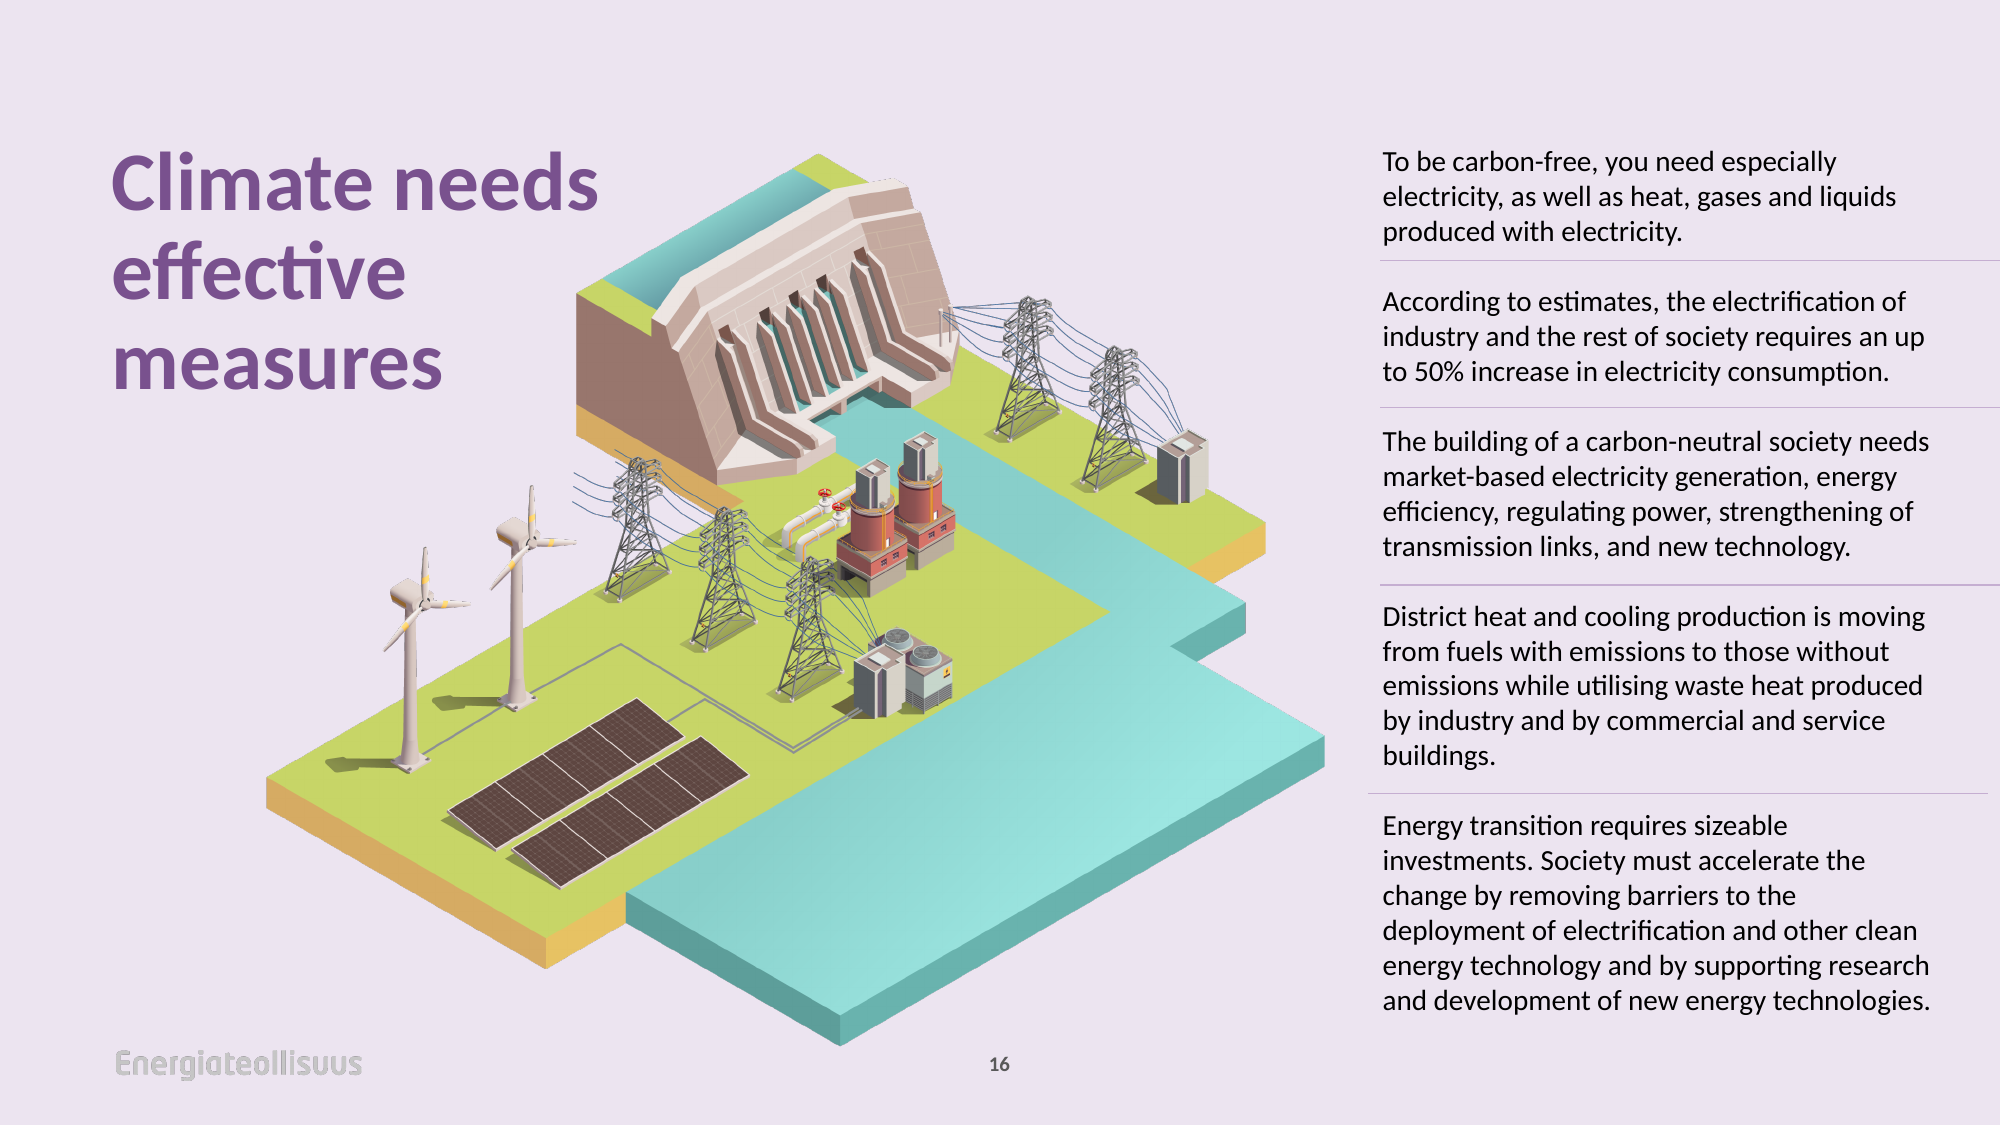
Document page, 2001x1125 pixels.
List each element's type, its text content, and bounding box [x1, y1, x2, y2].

text_box To be carbon-free, you need especially electricity, as well as heat, gases and liquids produced with electricity. According to estimates, the electrification of industry and the rest of society requires an up to 50% increase in electricity consumption. The building of a carbon-neutral society needs market-based electricity generation, energy efficiency, regulating power, strengthening of transmission links, and new technology. District heat and cooling production is moving from fuels with emissions to those without emissions while utilising waste heat produced by industry and by commercial and service buildings. Energy transition requires sizeable investments. Society must accelerate the change by removing barriers to the deployment of electrification and other clean energy technology and by supporting research and development of new energy technologies. [1431, 261, 1956, 407]
text_box To be carbon-free, you need especially electricity, as well as heat, gases and liquids produced with electricity. According to estimates, the electrification of industry and the rest of society requires an up to 50% increase in electricity consumption. The building of a carbon-neutral society needs market-based electricity generation, energy efficiency, regulating power, strengthening of transmission links, and new technology. District heat and cooling production is moving from fuels with emissions to those without emissions while utilising waste heat produced by industry and by commercial and service buildings. Energy transition requires sizeable investments. Society must accelerate the change by removing barriers to the deployment of electrification and other clean energy technology and by supporting research and development of new energy technologies. [1431, 794, 1956, 1024]
text_box To be carbon-free, you need especially electricity, as well as heat, gases and liquids produced with electricity. According to estimates, the electrification of industry and the rest of society requires an up to 50% increase in electricity consumption. The building of a carbon-neutral society needs market-based electricity generation, energy efficiency, regulating power, strengthening of transmission links, and new technology. District heat and cooling production is moving from fuels with emissions to those without emissions while utilising waste heat produced by industry and by commercial and service buildings. Energy transition requires sizeable investments. Society must accelerate the change by removing barriers to the deployment of electrification and other clean energy technology and by supporting research and development of new energy technologies. [1431, 586, 1956, 793]
text_box To be carbon-free, you need especially electricity, as well as heat, gases and liquids produced with electricity. According to estimates, the electrification of industry and the rest of society requires an up to 50% increase in electricity consumption. The building of a carbon-neutral society needs market-based electricity generation, energy efficiency, regulating power, strengthening of transmission links, and new technology. District heat and cooling production is moving from fuels with emissions to those without emissions while utilising waste heat produced by industry and by commercial and service buildings. Energy transition requires sizeable investments. Society must accelerate the change by removing barriers to the deployment of electrification and other clean energy technology and by supporting research and development of new energy technologies. [1431, 134, 1956, 260]
picture [116, 41, 1431, 1121]
text_box Climate needs effective measures [96, 130, 173, 433]
text_box To be carbon-free, you need especially electricity, as well as heat, gases and liquids produced with electricity. According to estimates, the electrification of industry and the rest of society requires an up to 50% increase in electricity consumption. The building of a carbon-neutral society needs market-based electricity generation, energy efficiency, regulating power, strengthening of transmission links, and new technology. District heat and cooling production is moving from fuels with emissions to those without emissions while utilising waste heat produced by industry and by commercial and service buildings. Energy transition requires sizeable investments. Society must accelerate the change by removing barriers to the deployment of electrification and other clean energy technology and by supporting research and development of new energy technologies. [1431, 408, 1956, 584]
